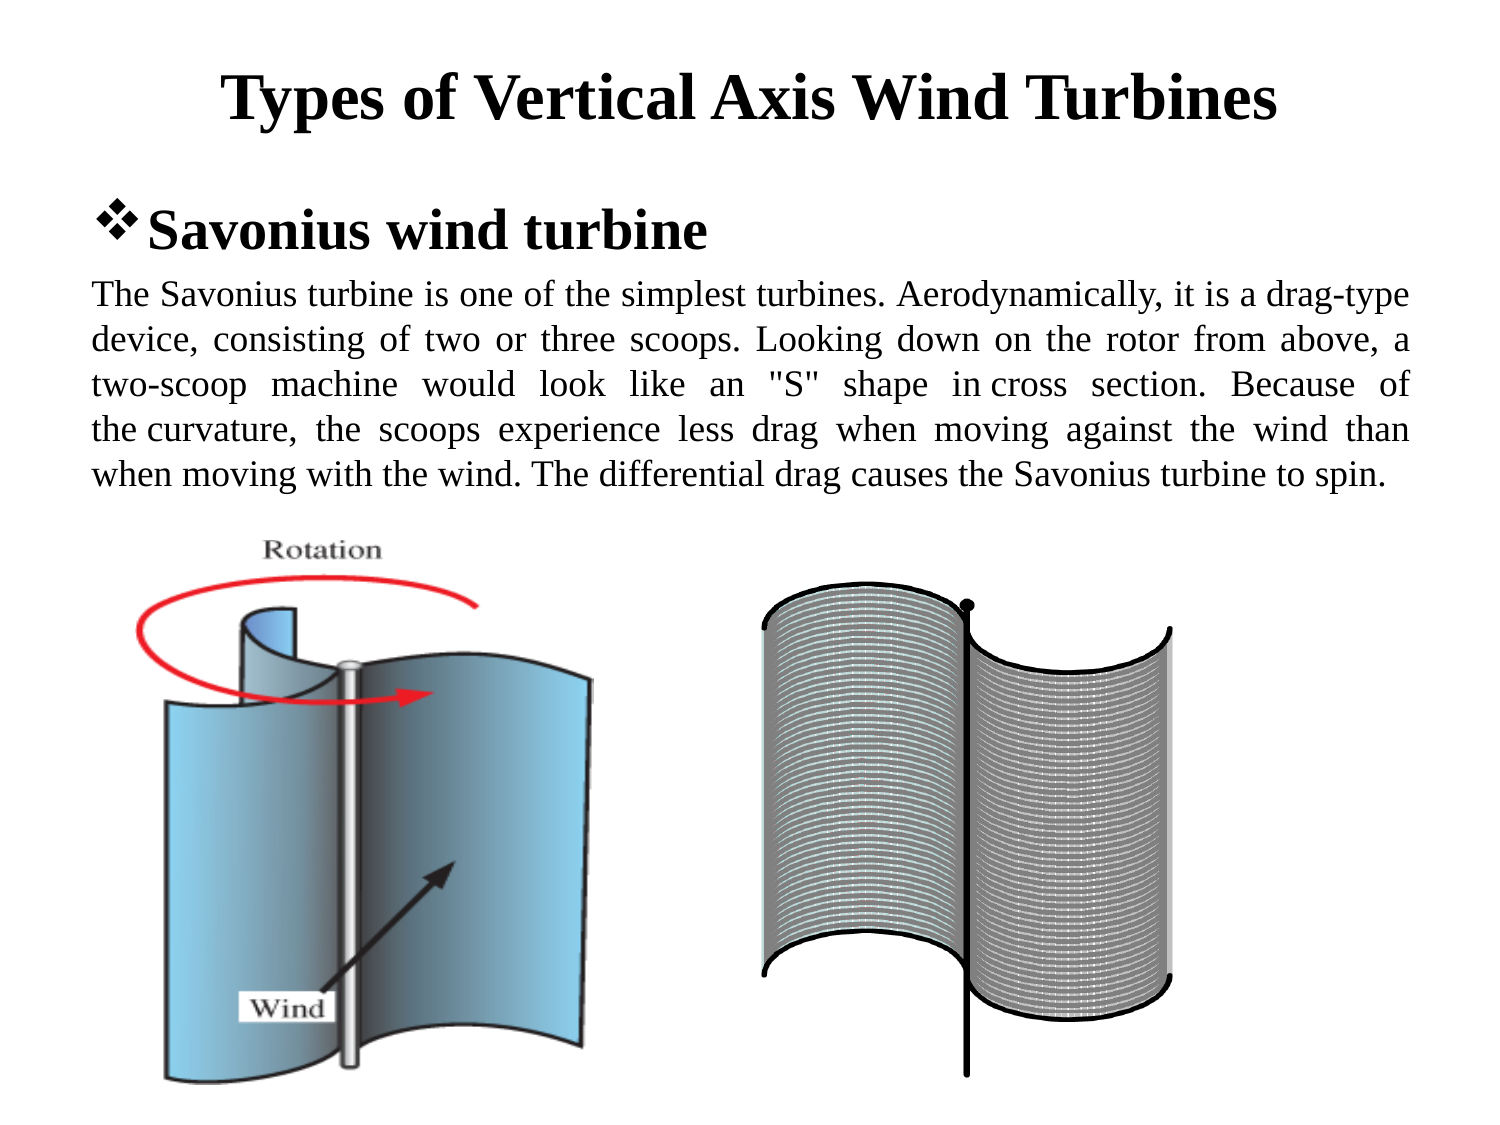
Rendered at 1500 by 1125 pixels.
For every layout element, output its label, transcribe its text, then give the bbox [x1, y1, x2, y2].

picture [135, 540, 595, 1085]
text_box Types of Vertical Axis Wind Turbines [74, 45, 1425, 185]
text_box Savonius wind turbine The Savonius turbine is one of the simplest turbines. Aerodynamically, it is a drag-type device, consisting of two or three scoops. Looking down on the rotor from above, a two-scoop machine would look like an "S" shape in cross section. Because of the curvature, the scoops experience less drag when moving against the wind than when moving with the wind. The differential drag causes the Savonius turbine to spin. [76, 184, 1427, 1094]
picture [726, 544, 1217, 1089]
